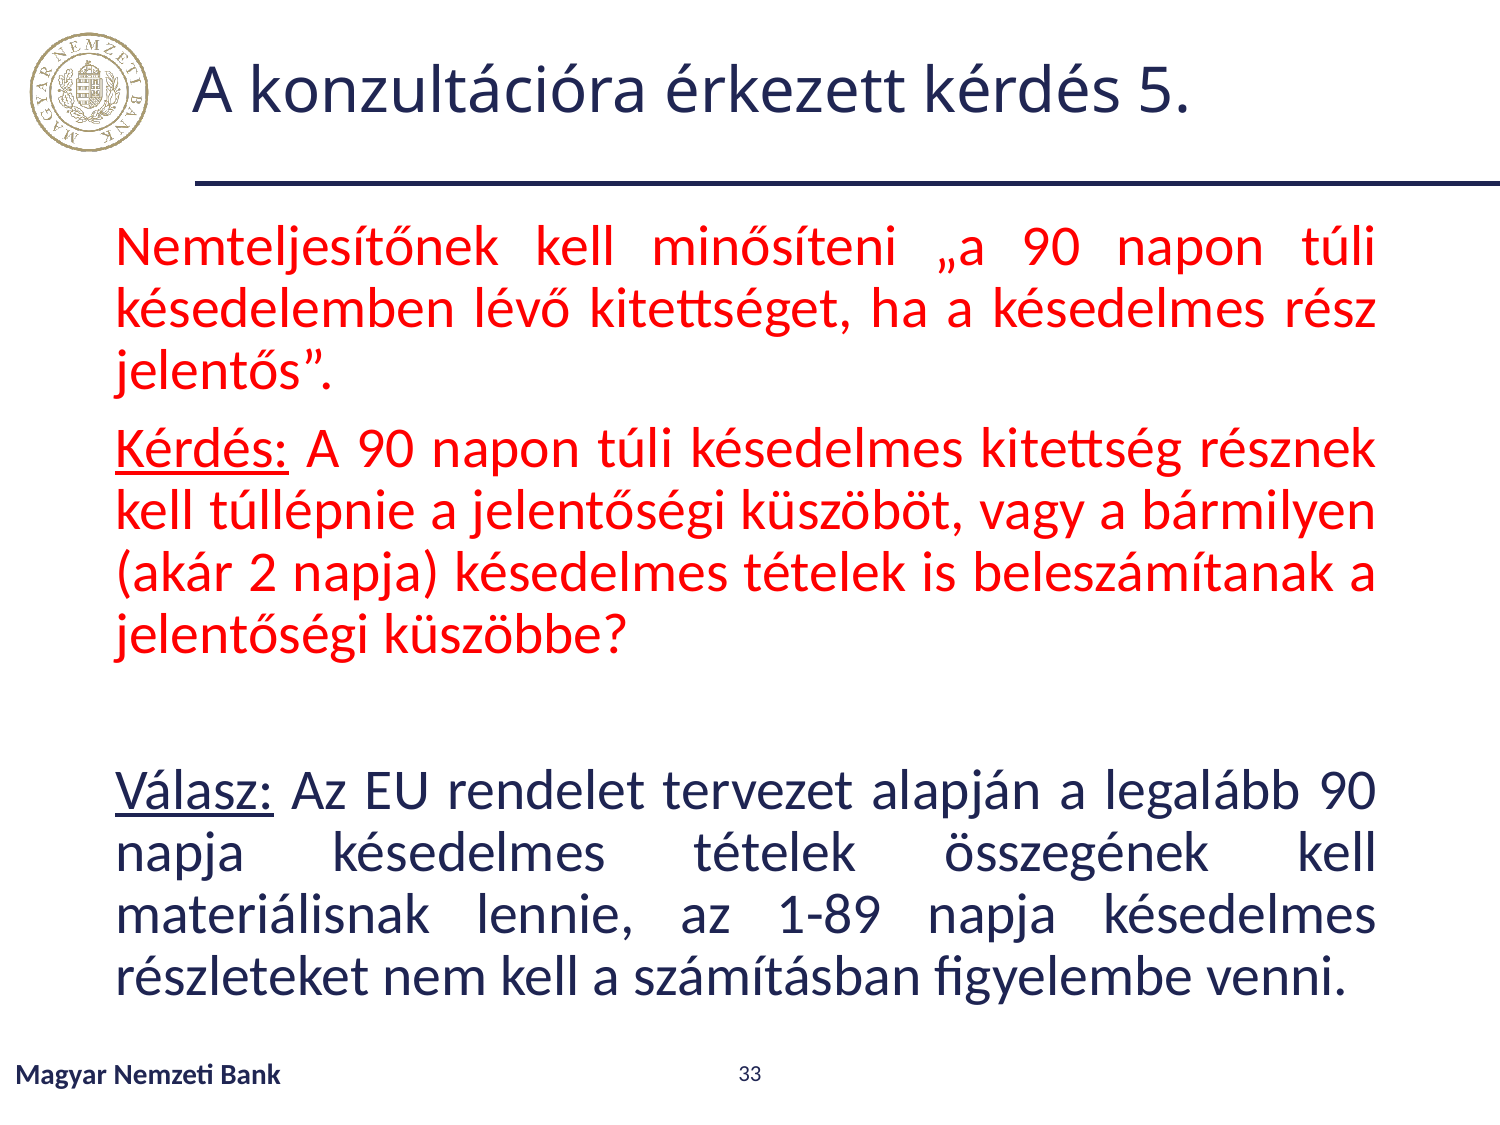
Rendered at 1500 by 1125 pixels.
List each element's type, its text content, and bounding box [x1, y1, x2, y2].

slide_number 33 [581, 1042, 919, 1103]
title A konzultációra érkezett kérdés 5. [177, 29, 1406, 155]
footer Magyar Nemzeti Bank [0, 1042, 507, 1103]
list Nemteljesítőnek kell minősíteni „a 90 napon túli késedelemben lévő kitettséget, ha a késedelmes rész jelentős”. Kérdés: A 90 napon túli késedelmes kitettség résznek kell túllépnie a jelentőségi küszöböt, vagy a bármilyen (akár 2 napja) késedelmes tételek is beleszámítanak a jelentőségi küszöbbe? Válasz: Az EU rendelet tervezet alapján a legalább 90 napja késedelmes tételek összegének kell materiálisnak lennie, az 1-89 napja késedelmes részleteket nem kell a számításban figyelembe venni. [100, 208, 1395, 1024]
picture [17, 21, 161, 165]
